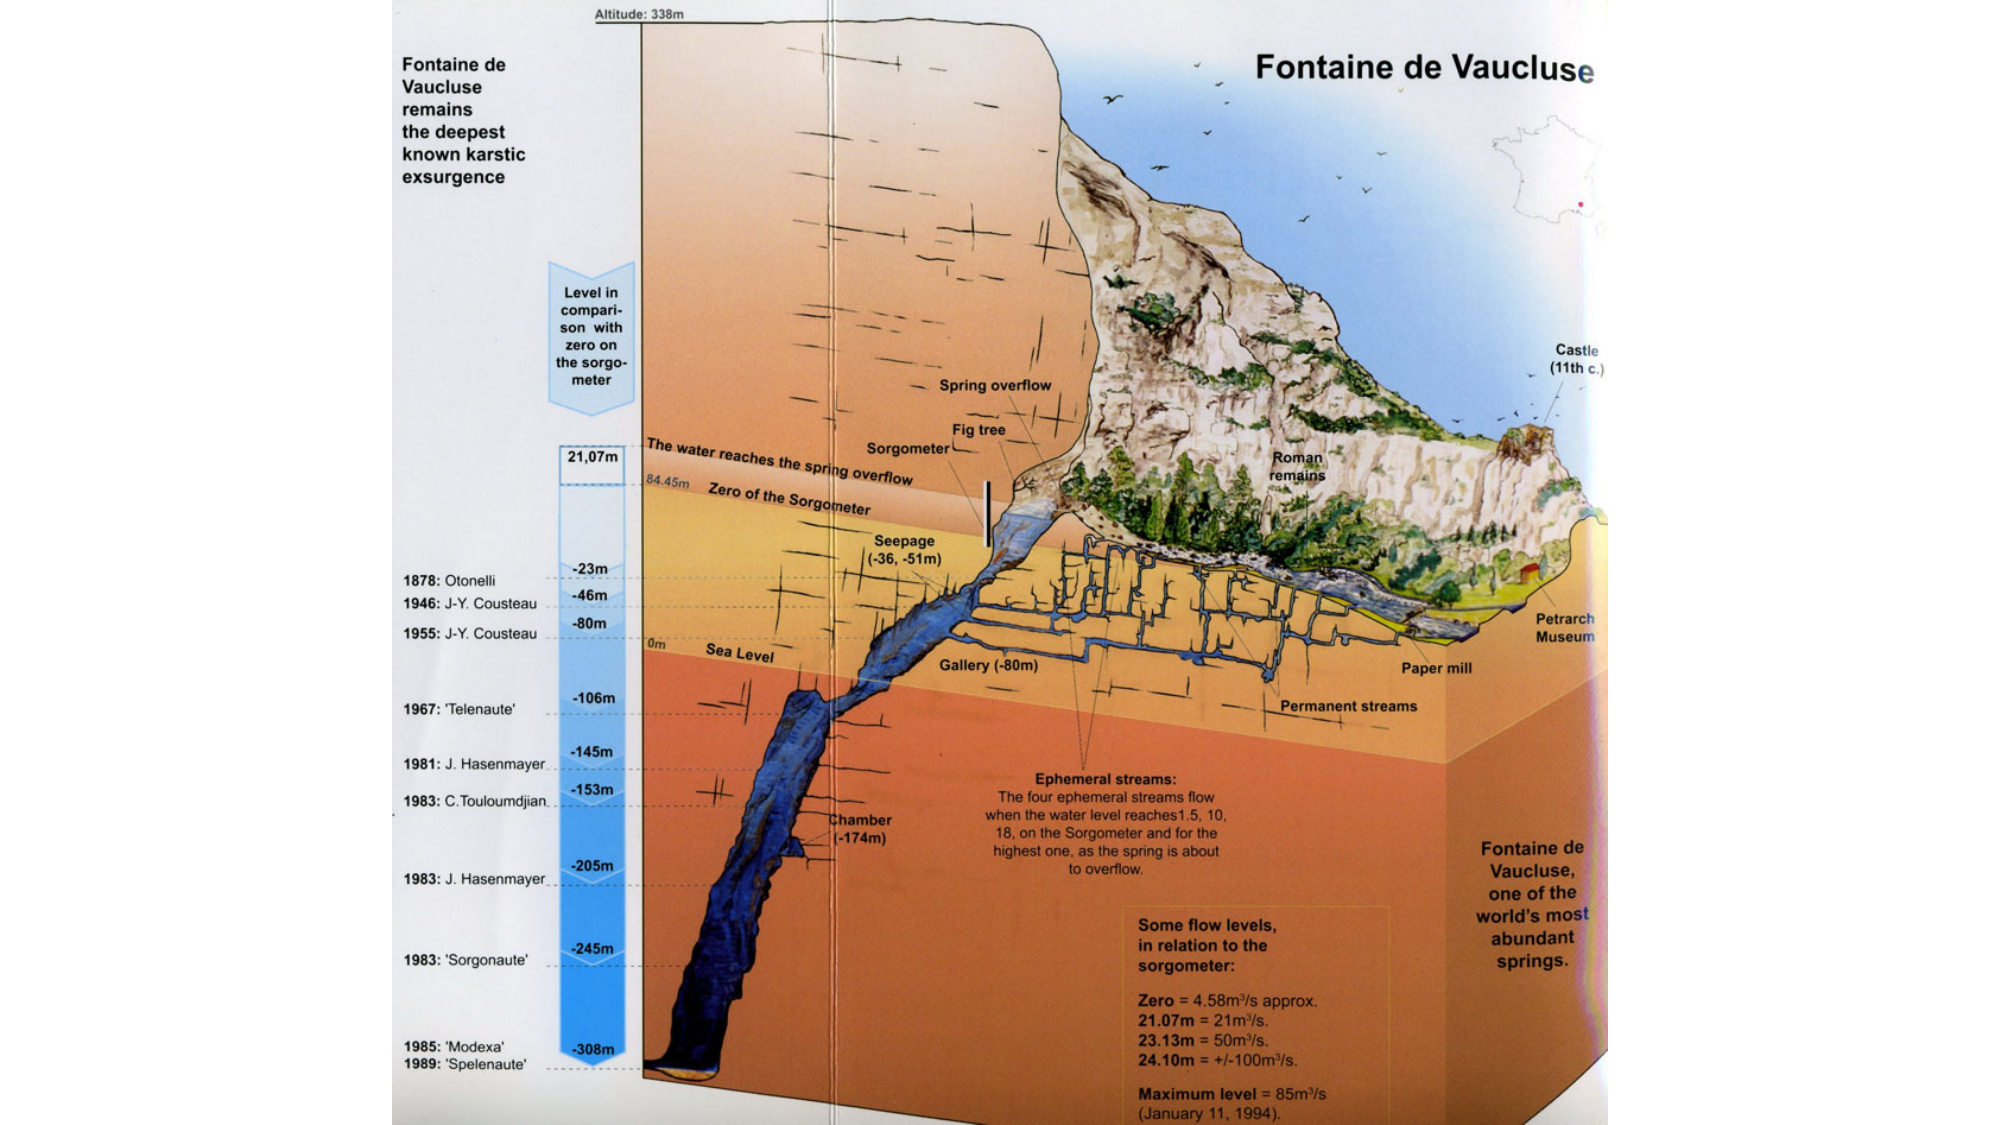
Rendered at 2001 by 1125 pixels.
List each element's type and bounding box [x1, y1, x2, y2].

picture [392, 0, 1608, 1125]
